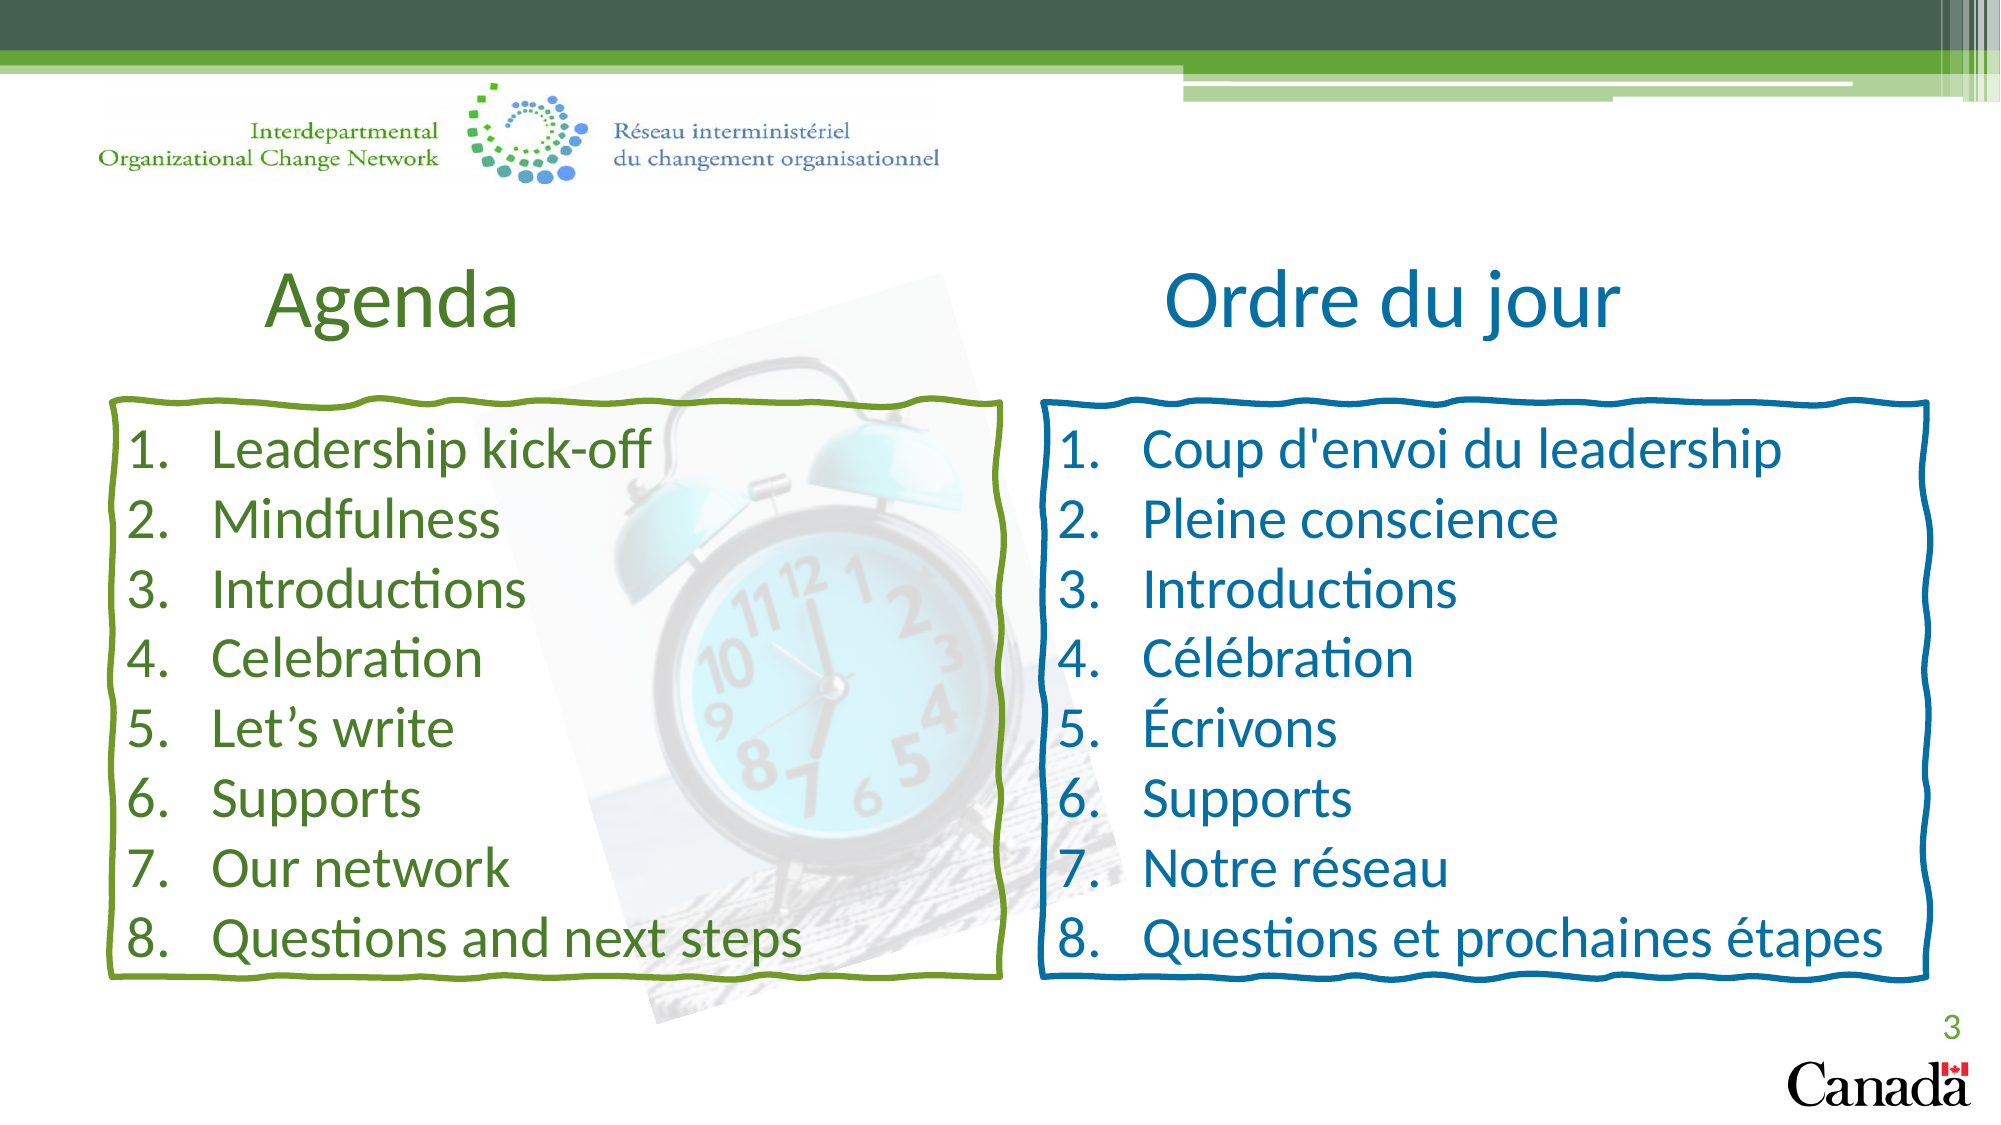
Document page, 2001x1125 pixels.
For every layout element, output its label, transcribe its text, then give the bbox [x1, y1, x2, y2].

picture [99, 83, 939, 184]
title Agenda Ordre du jour [99, 225, 1885, 363]
picture [552, 330, 1045, 966]
text_box Coup d'envoi du leadership Pleine conscience Introductions Célébration Écrivons Supports Notre réseau Questions et prochaines étapes [1041, 399, 1931, 981]
text_box Leadership kick-off Mindfulness Introductions Celebration Let’s write Supports Our network Questions and next steps [109, 398, 1000, 980]
picture [1788, 1060, 1973, 1107]
slide_number 3 [1809, 994, 1976, 1054]
